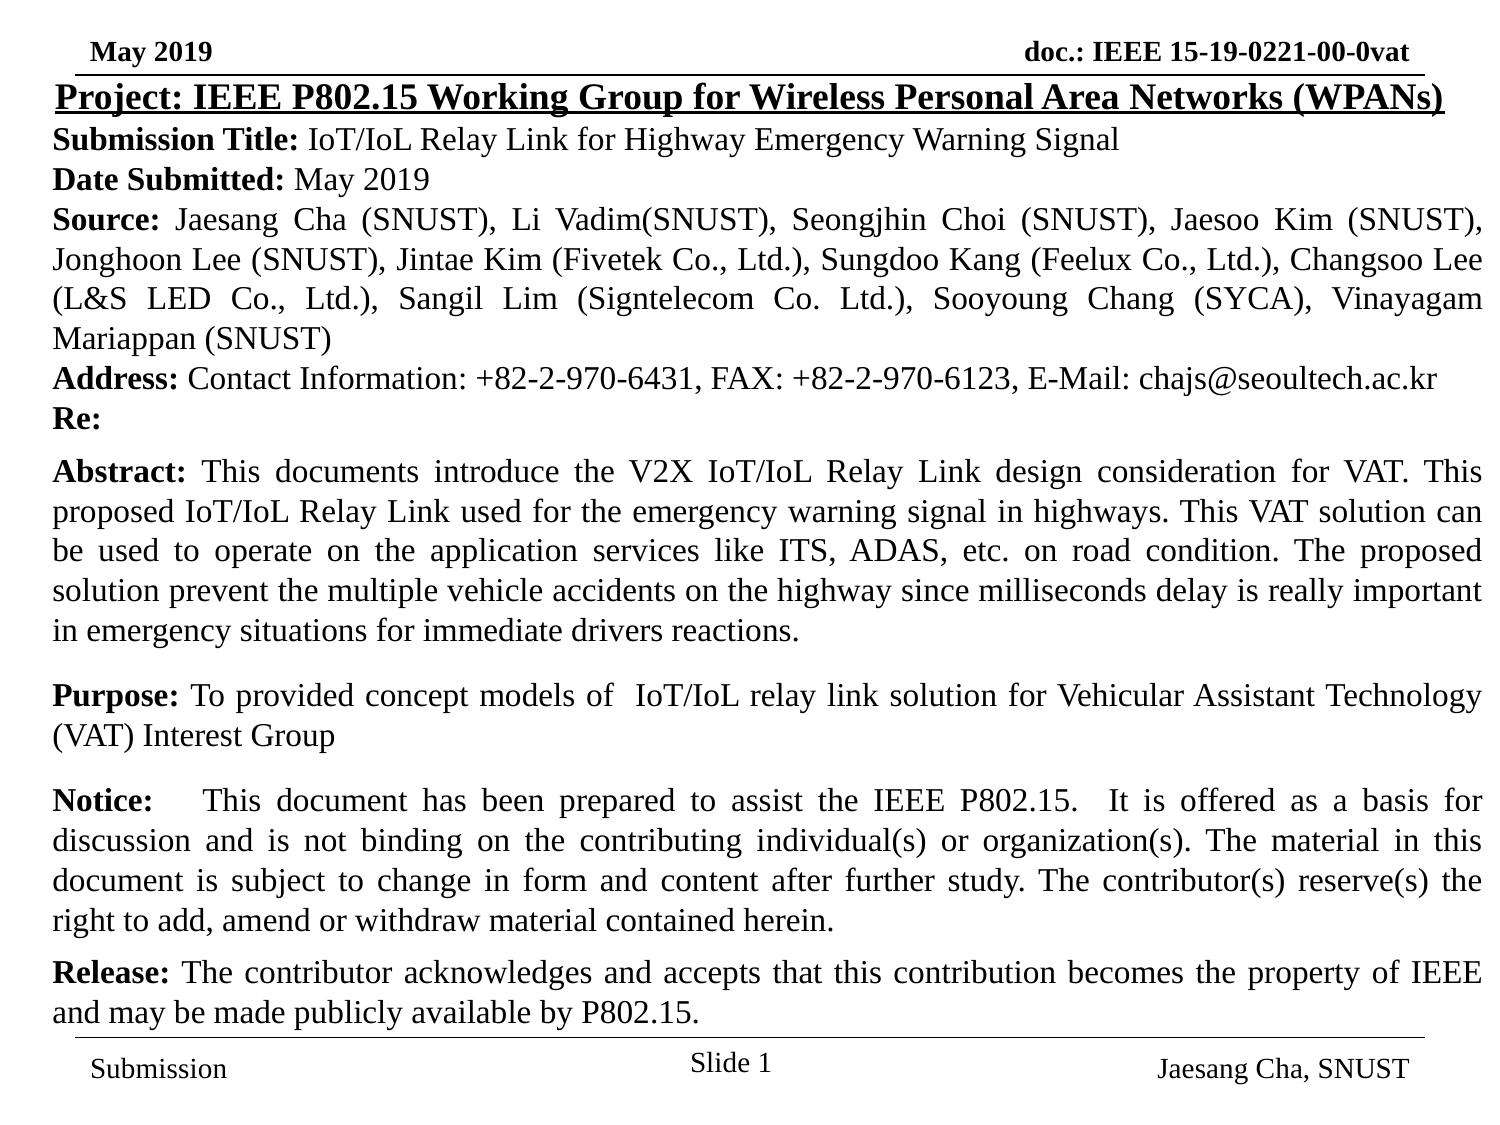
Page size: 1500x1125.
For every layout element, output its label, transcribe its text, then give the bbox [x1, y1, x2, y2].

text_box Slide 1 [675, 1035, 788, 1086]
text_box Project: IEEE P802.15 Working Group for Wireless Personal Area Networks (WPANs) Submission Title: IoT/IoL Relay Link for Highway Emergency Warning Signal Date Submitted: May 2019 Source: Jaesang Cha (SNUST), Li Vadim(SNUST), Seongjhin Choi (SNUST), Jaesoo Kim (SNUST), Jonghoon Lee (SNUST), Jintae Kim (Fivetek Co., Ltd.), Sungdoo Kang (Feelux Co., Ltd.), Changsoo Lee (L&S LED Co., Ltd.), Sangil Lim (Signtelecom Co. Ltd.), Sooyoung Chang (SYCA), Vinayagam Mariappan (SNUST) Address: Contact Information: +82-2-970-6431, FAX: +82-2-970-6123, E-Mail: chajs@seoultech.ac.kr Re: Abstract: This documents introduce the V2X IoT/IoL Relay Link design consideration for VAT. This proposed IoT/IoL Relay Link used for the emergency warning signal in highways. This VAT solution can be used to operate on the application services like ITS, ADAS, etc. on road condition. The proposed solution prevent the multiple vehicle accidents on the highway since milliseconds delay is really important in emergency situations for immediate drivers reactions. Purpose: To provided concept models of IoT/IoL relay link solution for Vehicular Assistant Technology (VAT) Interest Group Notice: This document has been prepared to assist the IEEE P802.15. It is offered as a basis for discussion and is not binding on the contributing individual(s) or organization(s). The material in this document is subject to change in form and content after further study. The contributor(s) reserve(s) the right to add, amend or withdraw material contained herein. Release: The contributor acknowledges and accepts that this contribution becomes the property of IEEE and may be made publicly available by P802.15. [0, 64, 1500, 1038]
